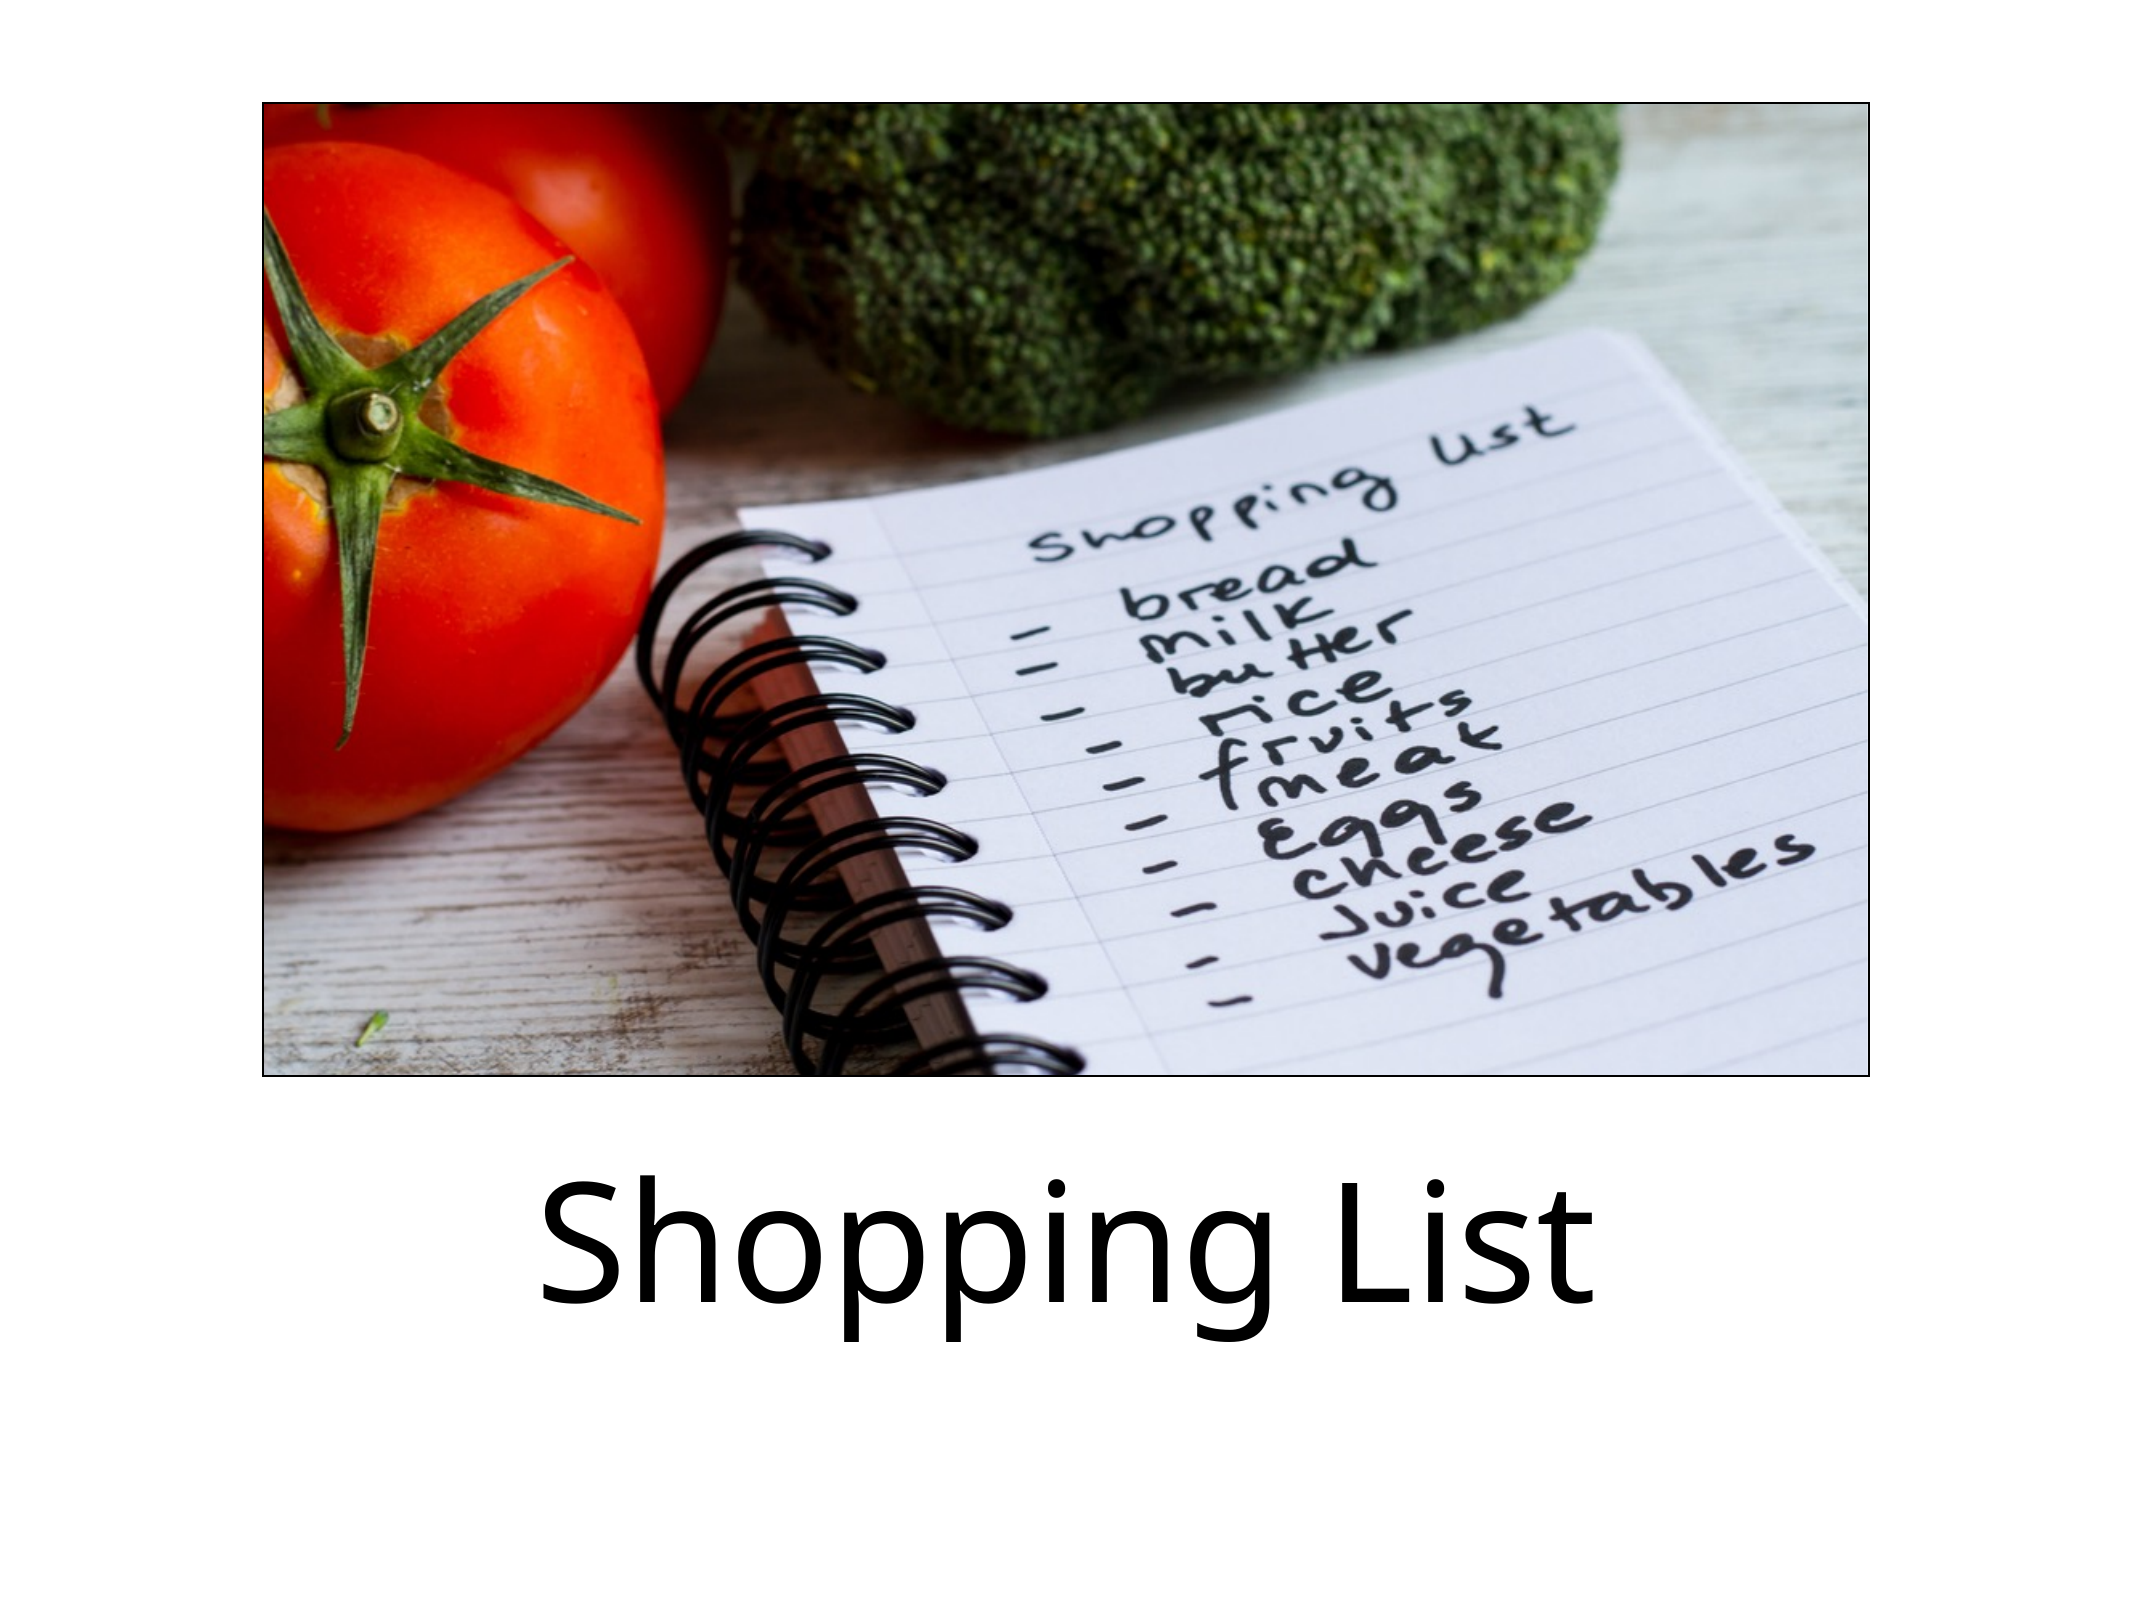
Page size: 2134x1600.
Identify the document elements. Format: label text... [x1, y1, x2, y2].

picture [263, 103, 1868, 1076]
title Shopping List [207, 1101, 1926, 1336]
